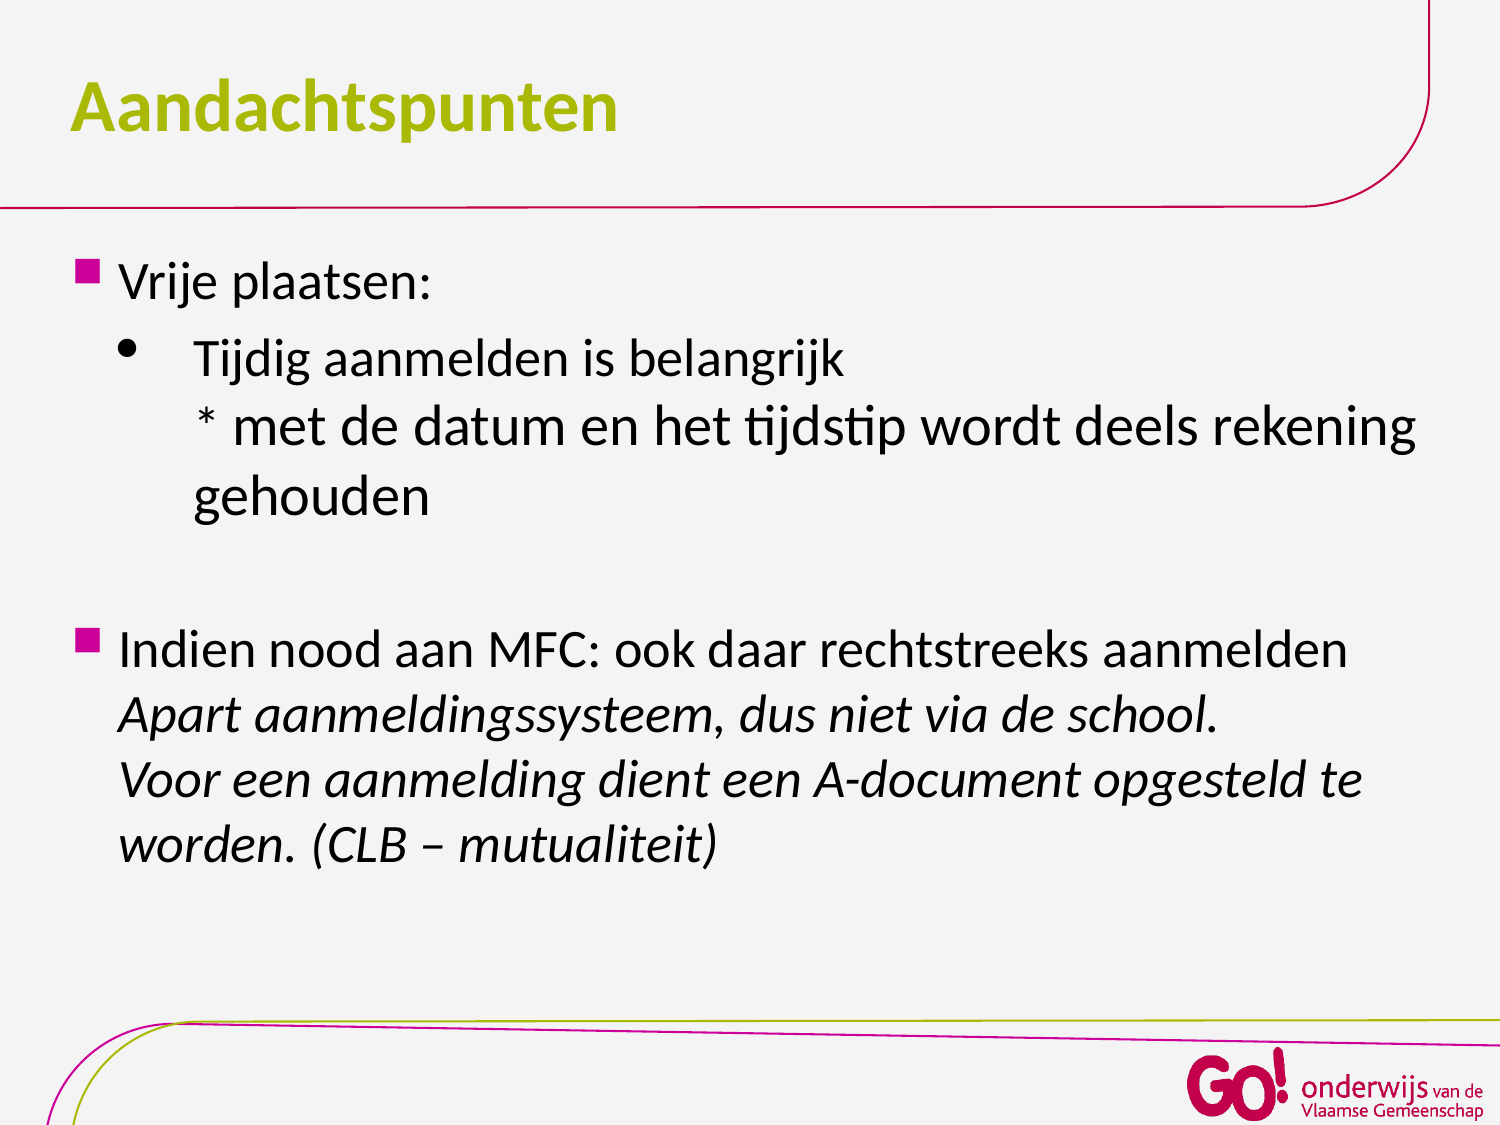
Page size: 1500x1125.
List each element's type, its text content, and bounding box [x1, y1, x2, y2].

title Aandachtspunten [70, 0, 1430, 203]
list Vrije plaatsen: Tijdig aanmelden is belangrijk * met de datum en het tijdstip wordt deels rekening gehouden Indien nood aan MFC: ook daar rechtstreeks aanmelden Apart aanmeldingssysteem, dus niet via de school. Voor een aanmelding dient een A-document opgesteld te worden. (CLB – mutualiteit) [70, 237, 1430, 1006]
picture [1187, 1047, 1483, 1121]
